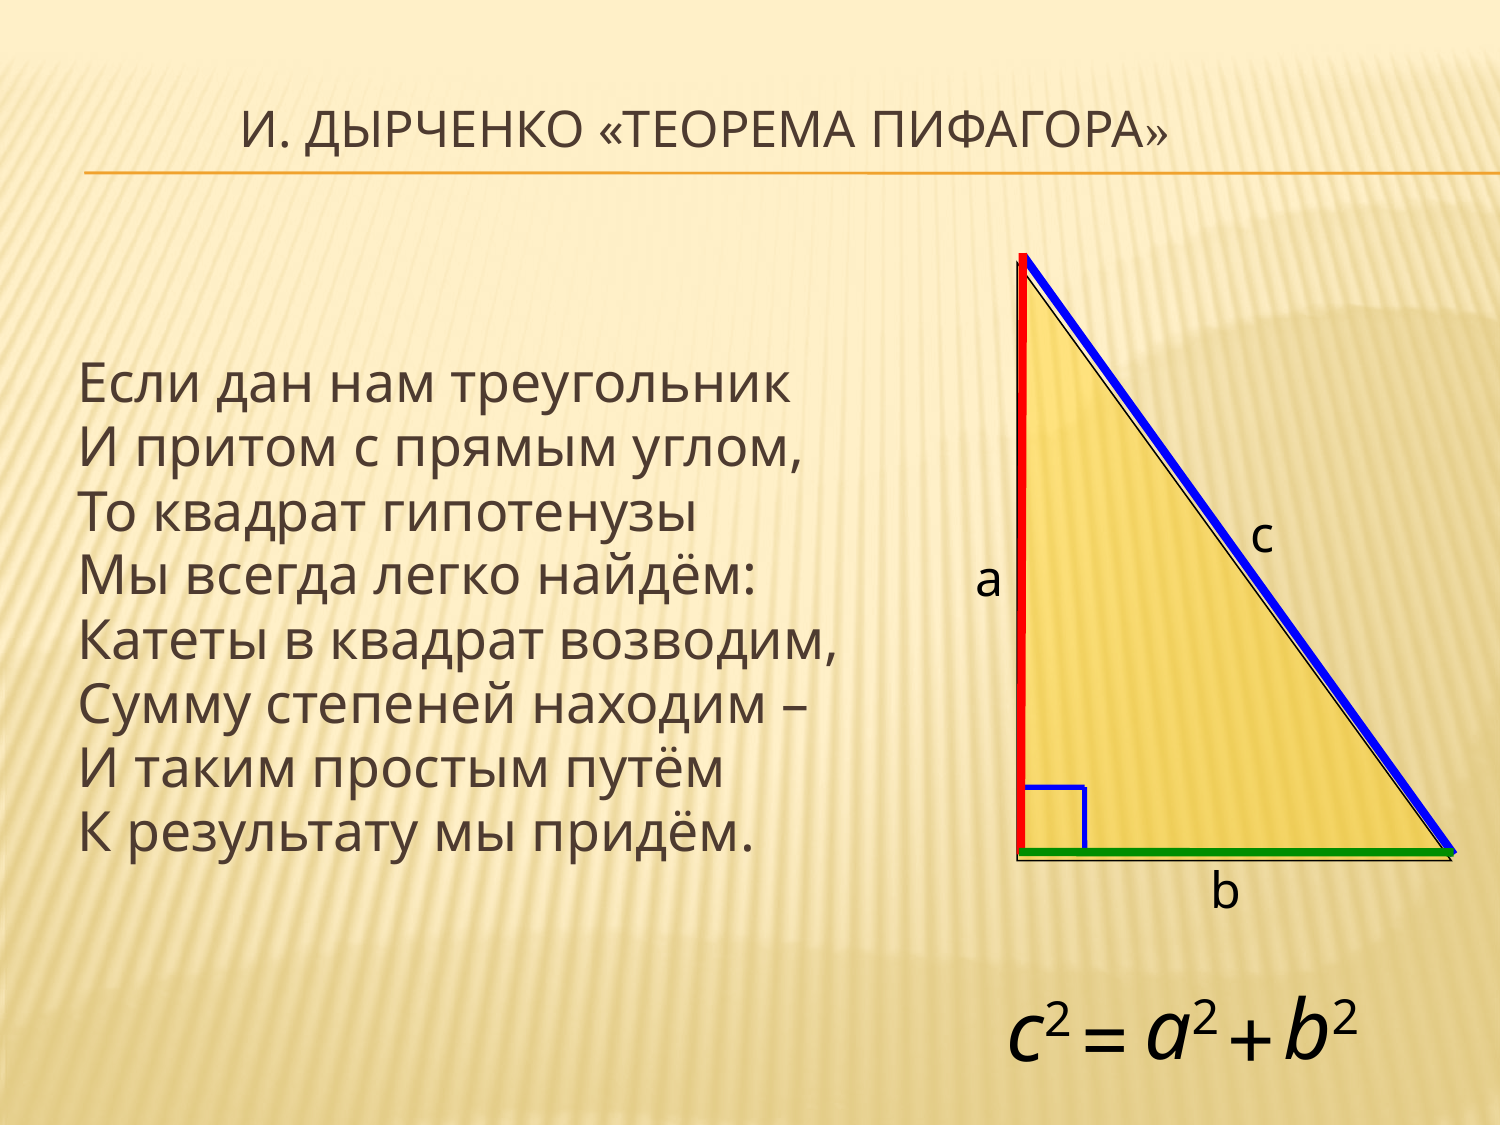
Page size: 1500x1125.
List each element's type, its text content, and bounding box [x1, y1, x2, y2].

text_box b2 [1268, 968, 1382, 1084]
text_box + [1212, 979, 1290, 1095]
text_box c [1235, 494, 1295, 570]
text_box b [1196, 851, 1255, 927]
text_box c2 [991, 970, 1105, 1086]
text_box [1020, 786, 1085, 856]
list Если дан нам треугольник И притом с прямым углом, То квадрат гипотенузы Мы всегда легко найдём: Катеты в квадрат возводим, Сумму степеней находим – И таким простым путём К результату мы придём. [63, 352, 857, 1006]
text_box = [1066, 979, 1145, 1095]
text_box a2 [1129, 968, 1243, 1084]
text_box [1255, 853, 1452, 861]
text_box [1093, 853, 1196, 861]
text_box [1017, 262, 1445, 852]
title И. Дырченко «Теорема Пифагора» [224, 82, 1270, 167]
text_box a [960, 538, 1020, 614]
